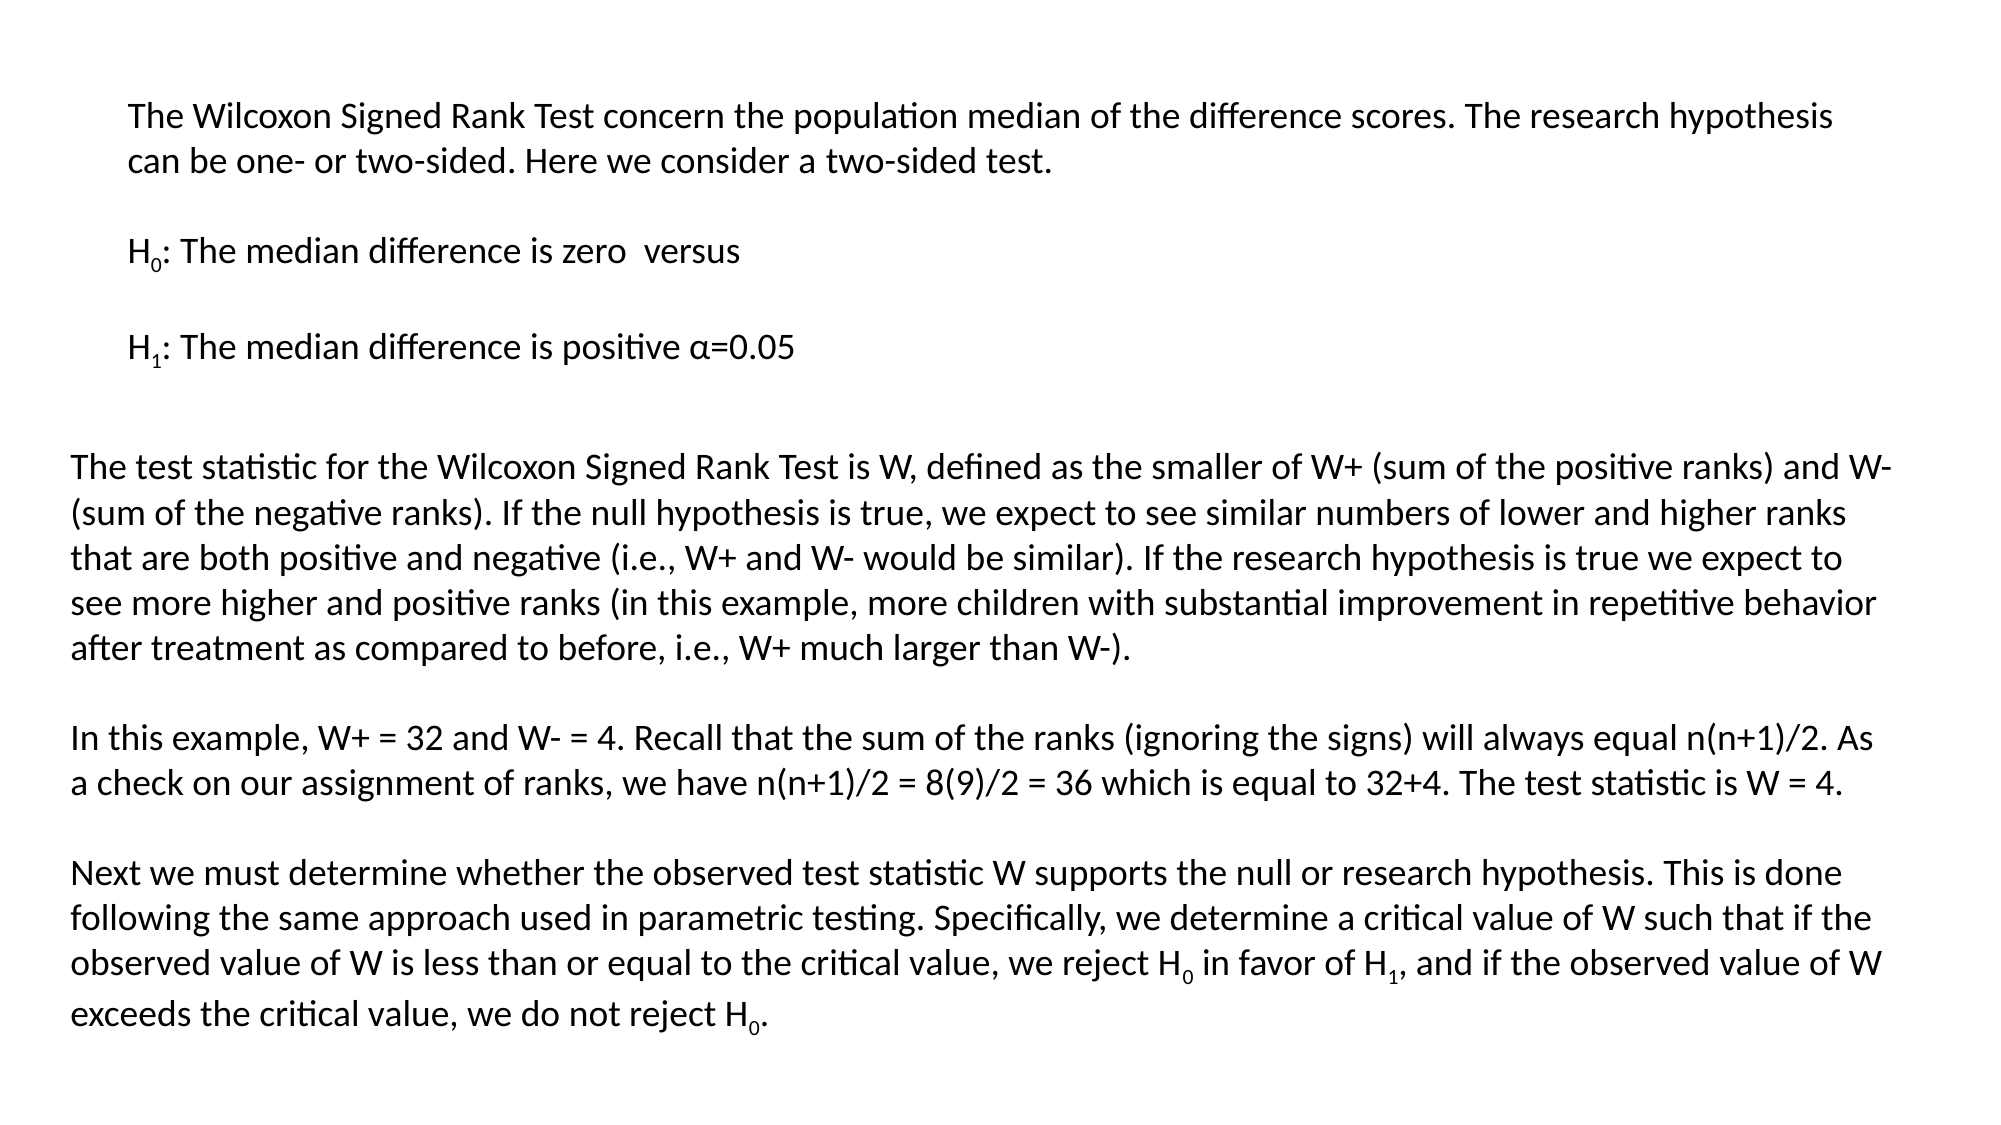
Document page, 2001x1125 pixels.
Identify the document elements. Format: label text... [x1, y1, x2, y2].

text_box The Wilcoxon Signed Rank Test concern the population median of the difference scores. The research hypothesis can be one- or two-sided. Here we consider a two-sided test. H0: The median difference is zero versus H1: The median difference is positive α=0.05 [112, 83, 1896, 381]
text_box The test statistic for the Wilcoxon Signed Rank Test is W, defined as the smaller of W+ (sum of the positive ranks) and W- (sum of the negative ranks). If the null hypothesis is true, we expect to see similar numbers of lower and higher ranks that are both positive and negative (i.e., W+ and W- would be similar). If the research hypothesis is true we expect to see more higher and positive ranks (in this example, more children with substantial improvement in repetitive behavior after treatment as compared to before, i.e., W+ much larger than W-). In this example, W+ = 32 and W- = 4. Recall that the sum of the ranks (ignoring the signs) will always equal n(n+1)/2. As a check on our assignment of ranks, we have n(n+1)/2 = 8(9)/2 = 36 which is equal to 32+4. The test statistic is W = 4. Next we must determine whether the observed test statistic W supports the null or research hypothesis. This is done following the same approach used in parametric testing. Specifically, we determine a critical value of W such that if the observed value of W is less than or equal to the critical value, we reject H0 in favor of H1, and if the observed value of W exceeds the critical value, we do not reject H0. [55, 435, 1915, 1048]
